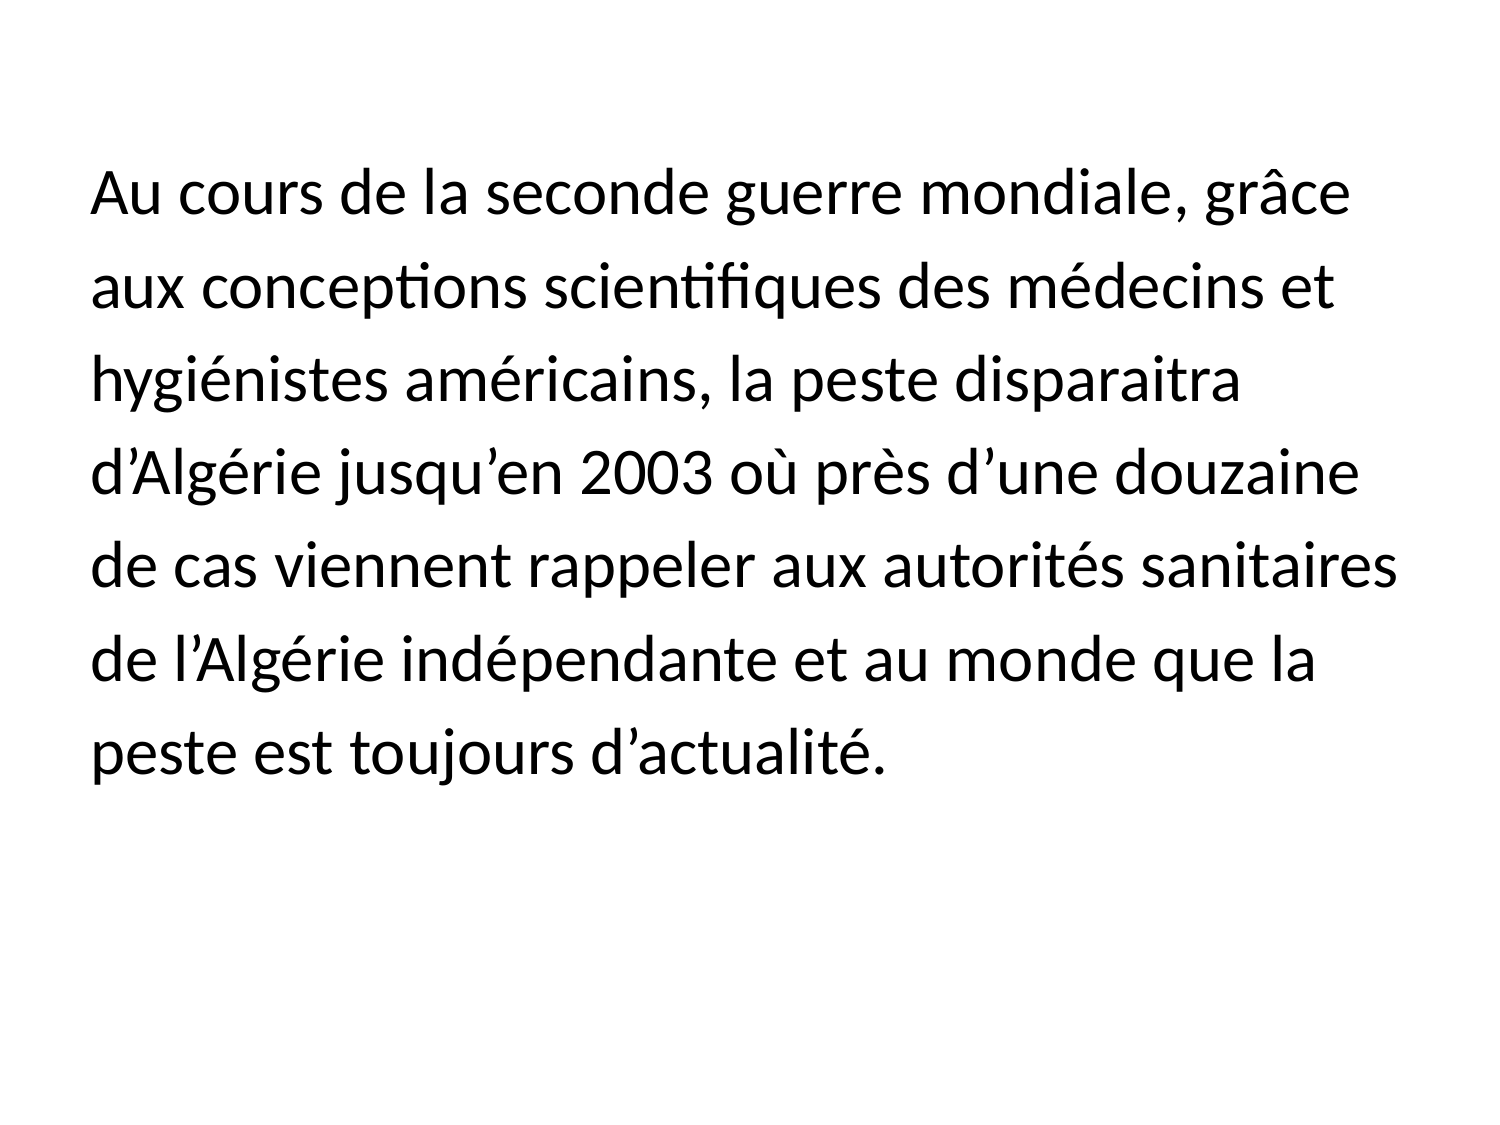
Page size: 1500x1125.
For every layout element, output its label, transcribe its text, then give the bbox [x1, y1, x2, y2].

list Au cours de la seconde guerre mondiale, grâce aux conceptions scientifiques des médecins et hygiénistes américains, la peste disparaitra d’Algérie jusqu’en 2003 où près d’une douzaine de cas viennent rappeler aux autorités sanitaires de l’Algérie indépendante et au monde que la peste est toujours d’actualité. [75, 140, 1425, 1005]
